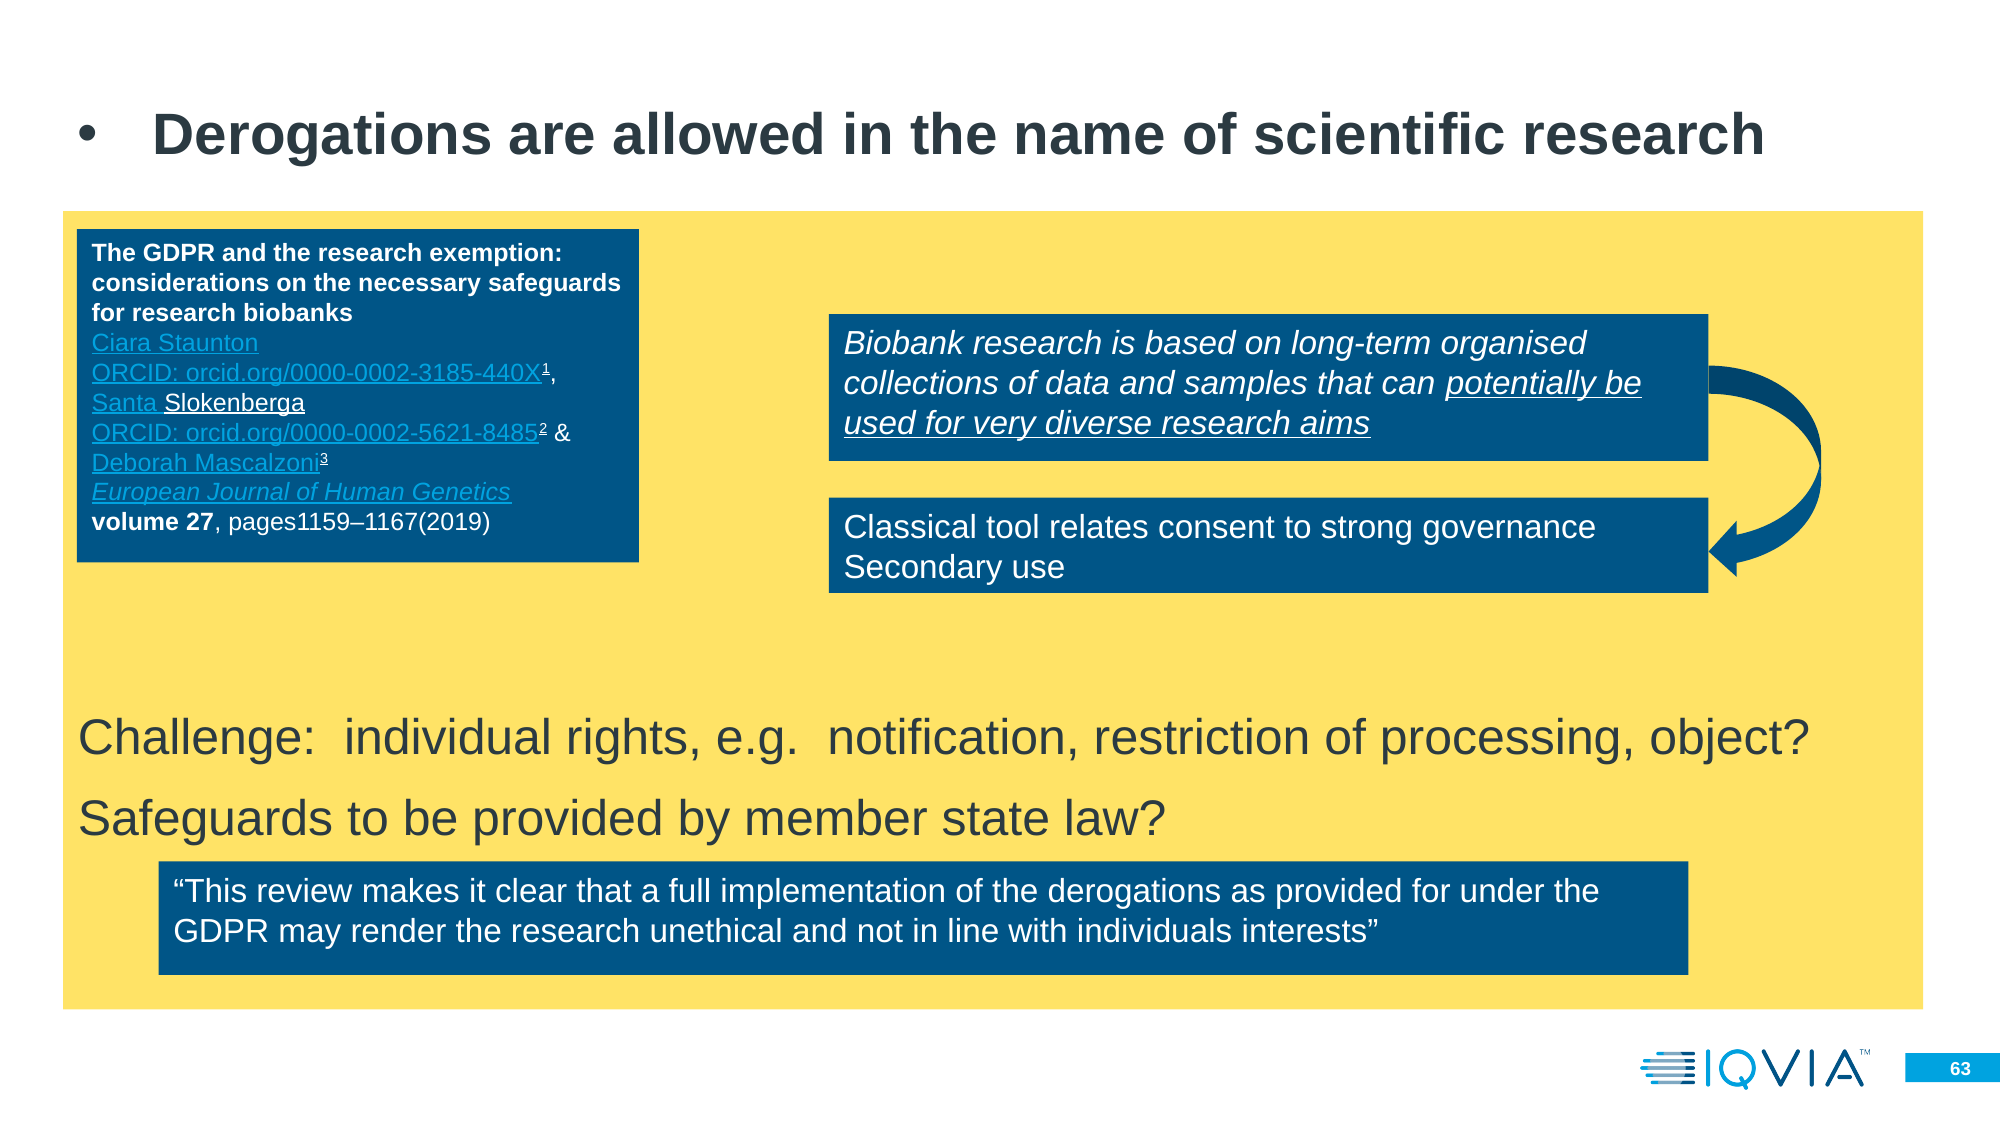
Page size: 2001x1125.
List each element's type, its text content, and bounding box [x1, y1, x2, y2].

text_box Biobank research is based on long-term organised collections of data and samples that can potentially be used for very diverse research aims [829, 315, 1708, 460]
list Challenge: individual rights, e.g. notification, restriction of processing, object? Safeguards to be provided by member state law? challngearch aims [63, 211, 1924, 1010]
picture [1724, 1054, 1751, 1082]
picture [1744, 1049, 1870, 1090]
picture [1640, 1049, 1743, 1090]
text_box The GDPR and the research exemption: considerations on the necessary safeguards for research biobanks Ciara Staunton ORCID: orcid.org/0000-0002-3185-440X1, Santa Slokenberga ORCID: orcid.org/0000-0002-5621-84852 & Deborah Mascalzoni3 European Journal of Human Genetics volume 27, pages1159–1167(2019) [76, 228, 640, 563]
text_box [1707, 364, 1823, 580]
title Derogations are allowed in the name of scientific research [63, 48, 1924, 175]
text_box Classical tool relates consent to strong governance Secondary use [828, 497, 1709, 594]
text_box “This review makes it clear that a full implementation of the derogations as provided for under the GDPR may render the research unethical and not in line with individuals interests” [158, 860, 1689, 976]
